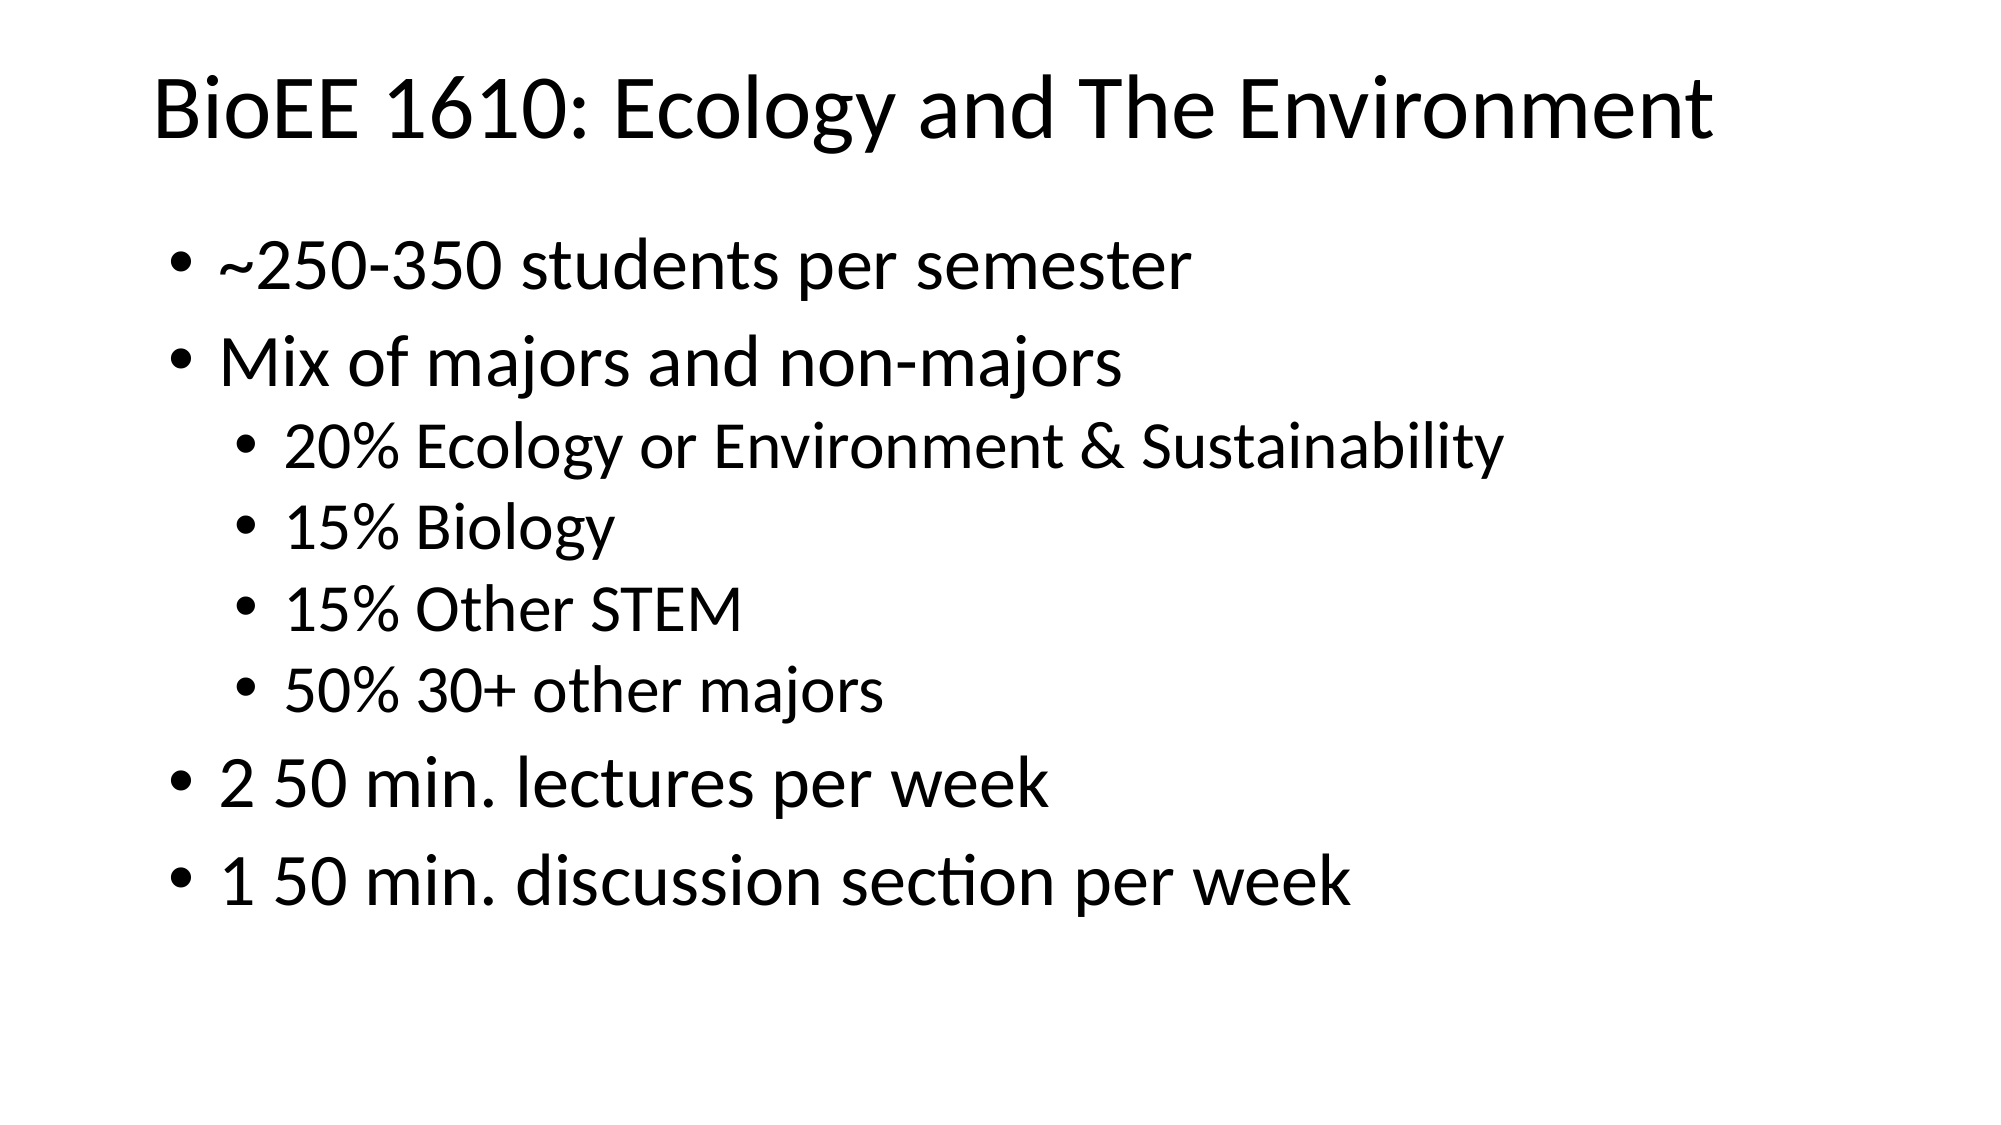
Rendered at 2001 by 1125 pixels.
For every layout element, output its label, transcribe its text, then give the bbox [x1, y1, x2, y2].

title BioEE 1610: Ecology and The Environment [137, 0, 1863, 217]
list ~250-350 students per semester Mix of majors and non-majors 20% Ecology or Environment & Sustainability 15% Biology 15% Other STEM 50% 30+ other majors 2 50 min. lectures per week 1 50 min. discussion section per week [137, 217, 1863, 932]
